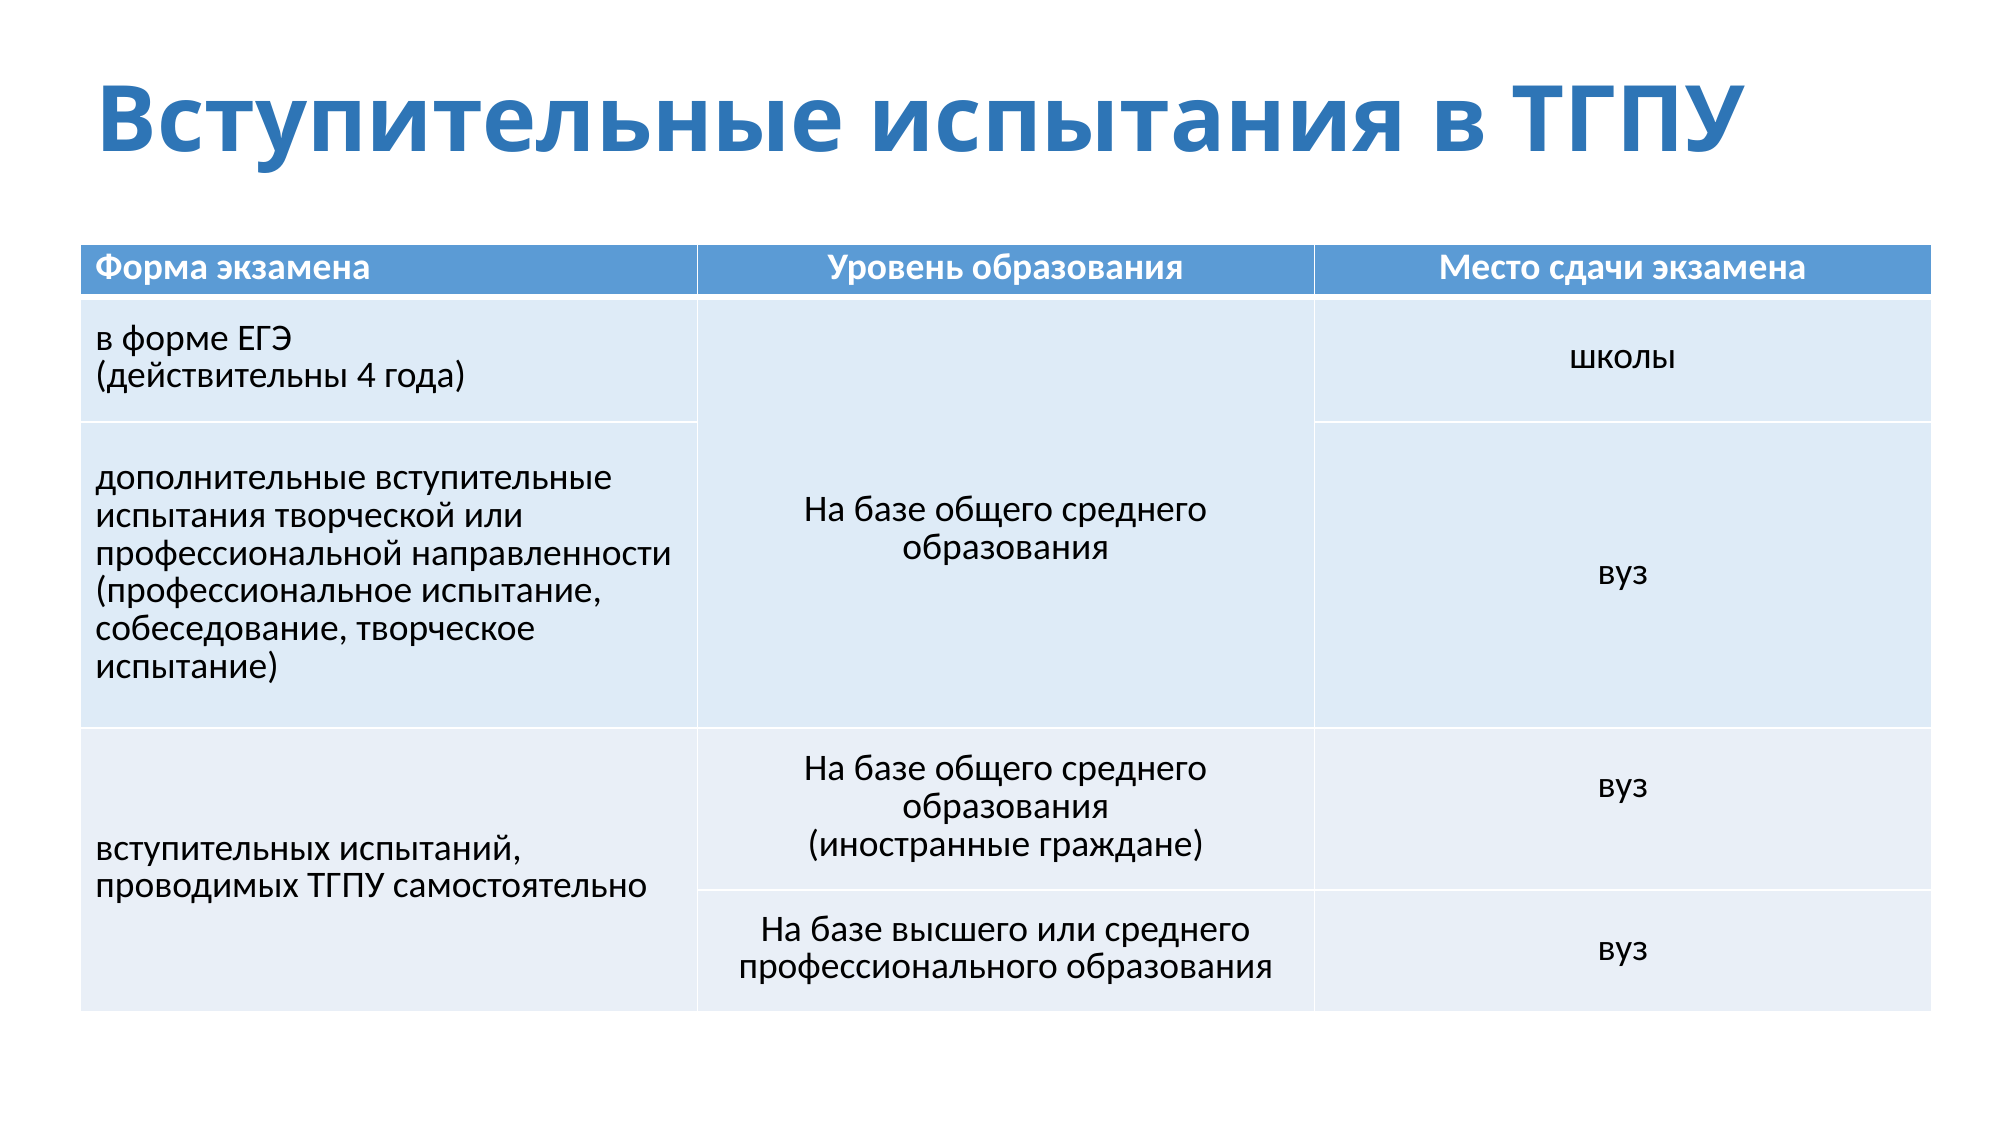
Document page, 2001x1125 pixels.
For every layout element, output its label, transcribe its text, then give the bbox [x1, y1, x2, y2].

table_cell в форме ЕГЭ (действительны 4 года) [81, 300, 697, 421]
table_cell дополнительные вступительные испытания творческой или профессиональной направленности (профессиональное испытание, собеседование, творческое испытание) [81, 423, 697, 727]
table_cell На базе общего среднего образования [698, 300, 1314, 727]
table_cell вуз [1315, 423, 1931, 727]
table_cell вуз [1315, 729, 1931, 889]
table_header Место сдачи экзамена [1315, 245, 1931, 294]
table_header Уровень образования [698, 245, 1314, 294]
table_cell На базе высшего или среднего профессионального образования [698, 891, 1314, 1011]
table_cell На базе общего среднего образования (иностранные граждане) [698, 729, 1314, 889]
table_header Форма экзамена [81, 245, 697, 294]
table_cell вуз [1315, 891, 1931, 1011]
table_cell школы [1315, 300, 1931, 421]
title Вступительные испытания в ТГПУ [80, 0, 1863, 243]
table_cell вступительных испытаний, проводимых ТГПУ самостоятельно [81, 729, 697, 1011]
